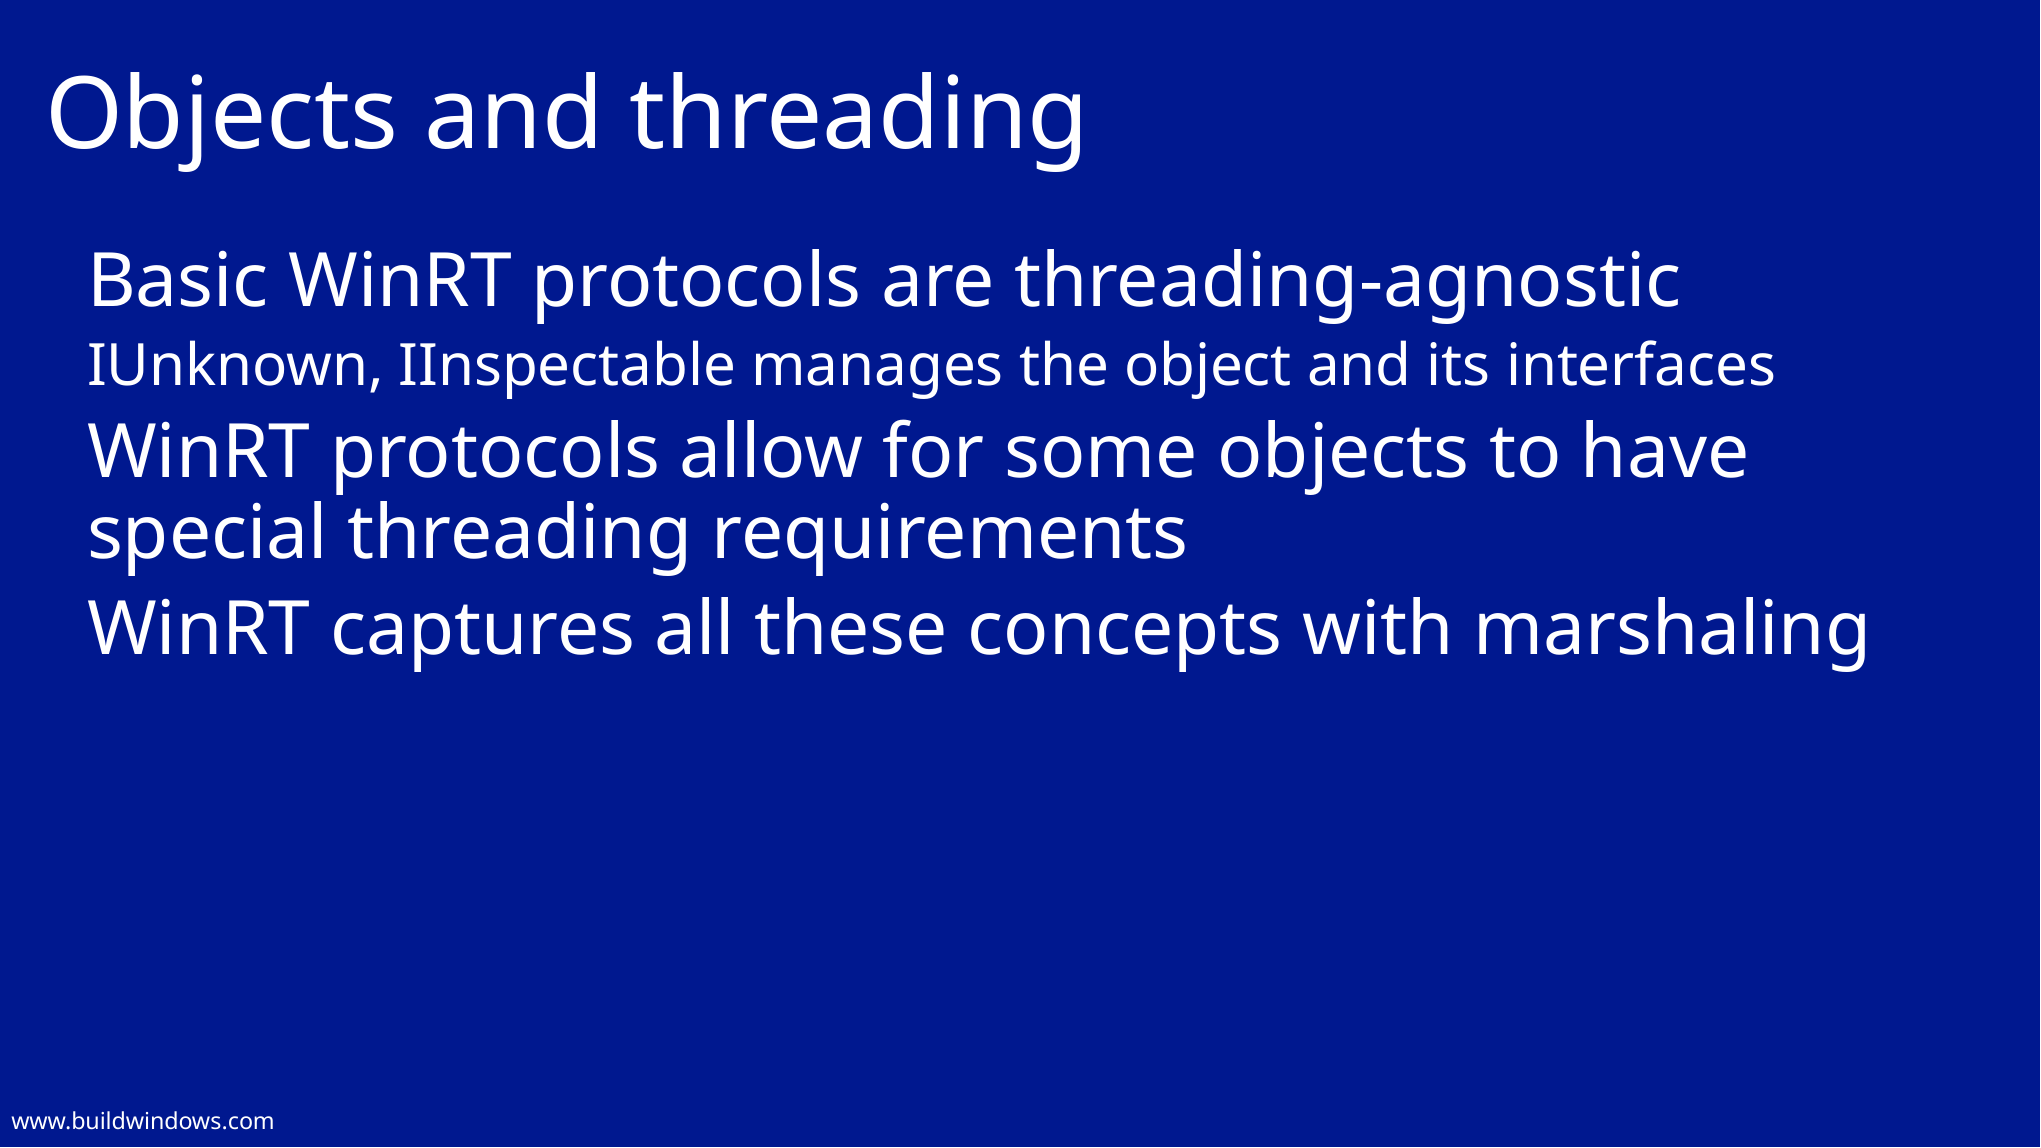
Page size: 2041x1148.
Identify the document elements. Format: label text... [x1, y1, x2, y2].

title Objects and threading [45, 48, 1996, 199]
list Basic WinRT protocols are threading-agnostic IUnknown, IInspectable manages the object and its interfaces WinRT protocols allow for some objects to have special threading requirements WinRT captures all these concepts with marshaling [87, 242, 1953, 1052]
